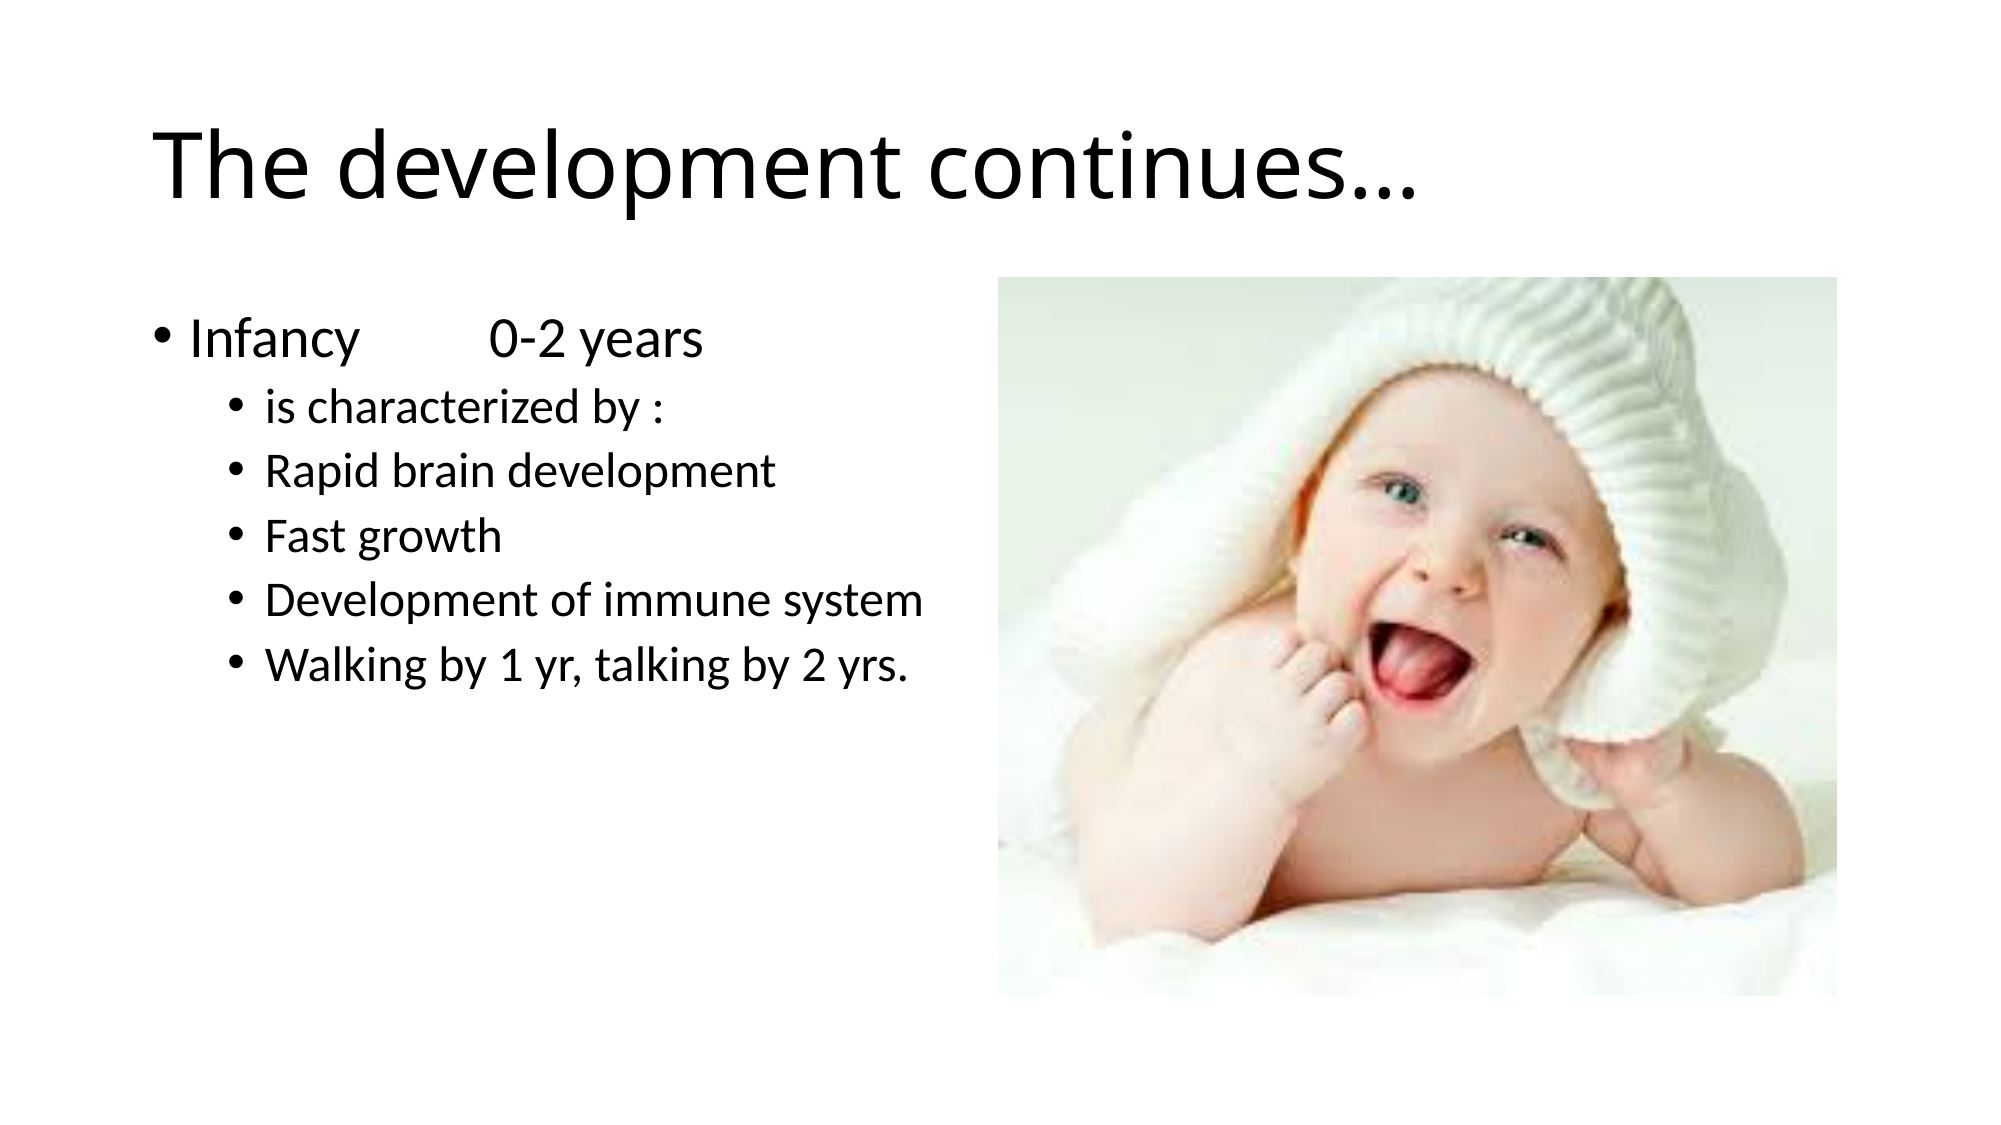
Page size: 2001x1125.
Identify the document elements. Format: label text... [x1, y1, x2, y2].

list Infancy 0-2 years is characterized by : Rapid brain development Fast growth Development of immune system Walking by 1 yr, talking by 2 yrs. [137, 299, 1863, 1014]
picture [998, 277, 1837, 996]
title The development continues… [137, 59, 1863, 278]
